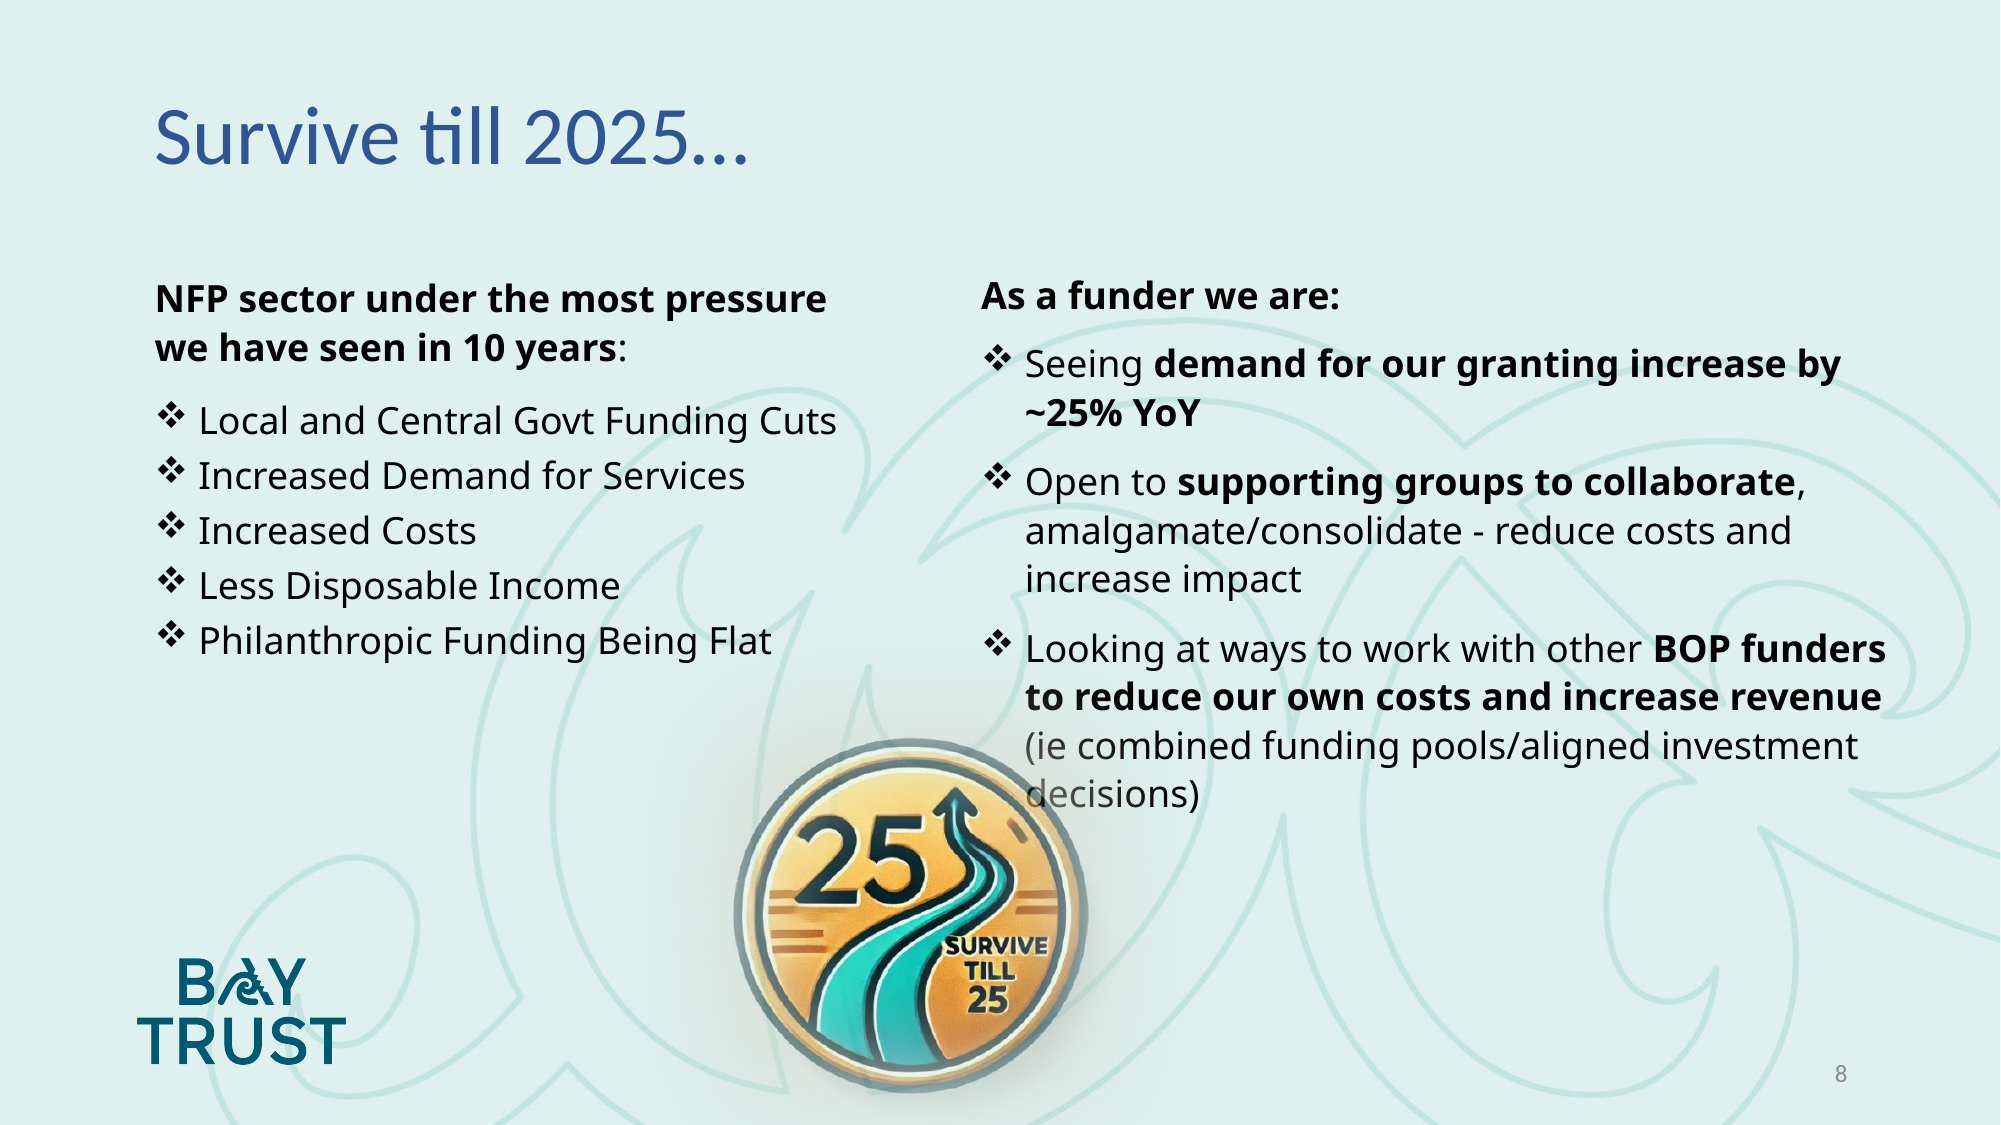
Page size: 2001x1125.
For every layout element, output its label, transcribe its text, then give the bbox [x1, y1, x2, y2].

text_box NFP sector under the most pressure we have seen in 10 years: Local and Central Govt Funding Cuts Increased Demand for Services Increased Costs Less Disposable Income Philanthropic Funding Being Flat [139, 264, 903, 725]
picture [0, 0, 2001, 1125]
slide_number 8 [1412, 1042, 1863, 1103]
text_box Survive till 2025… [139, 29, 1865, 247]
text_box As a funder we are: Seeing demand for our granting increase by ~25% YoY Open to supporting groups to collaborate, amalgamate/consolidate - reduce costs and increase impact Looking at ways to work with other BOP funders to reduce our own costs and increase revenue (ie combined funding pools/aligned investment decisions) [966, 278, 1950, 883]
